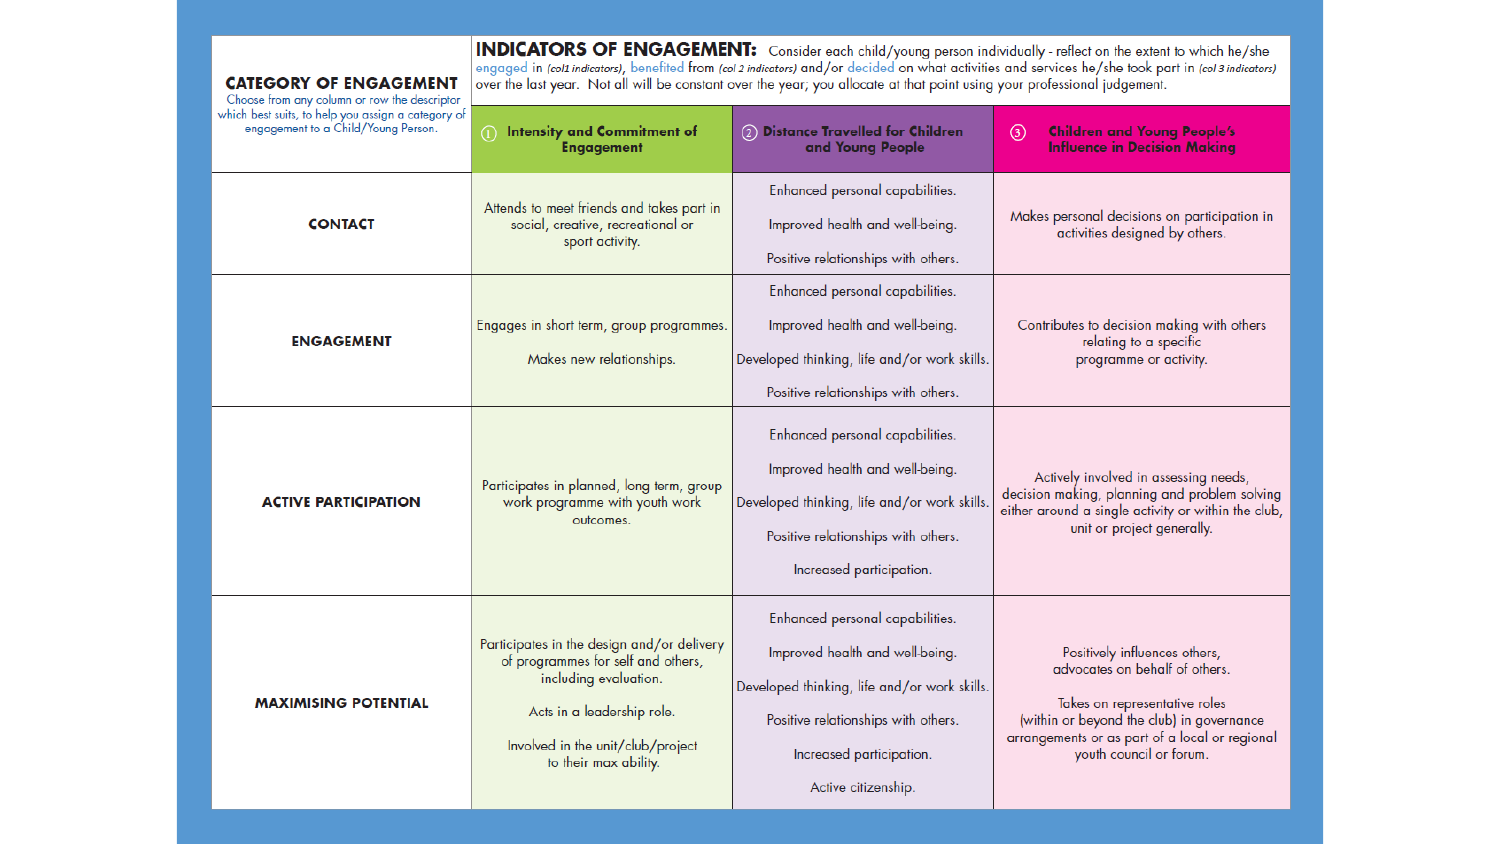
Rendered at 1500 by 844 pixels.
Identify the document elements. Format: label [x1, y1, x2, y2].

picture [176, 0, 1324, 844]
